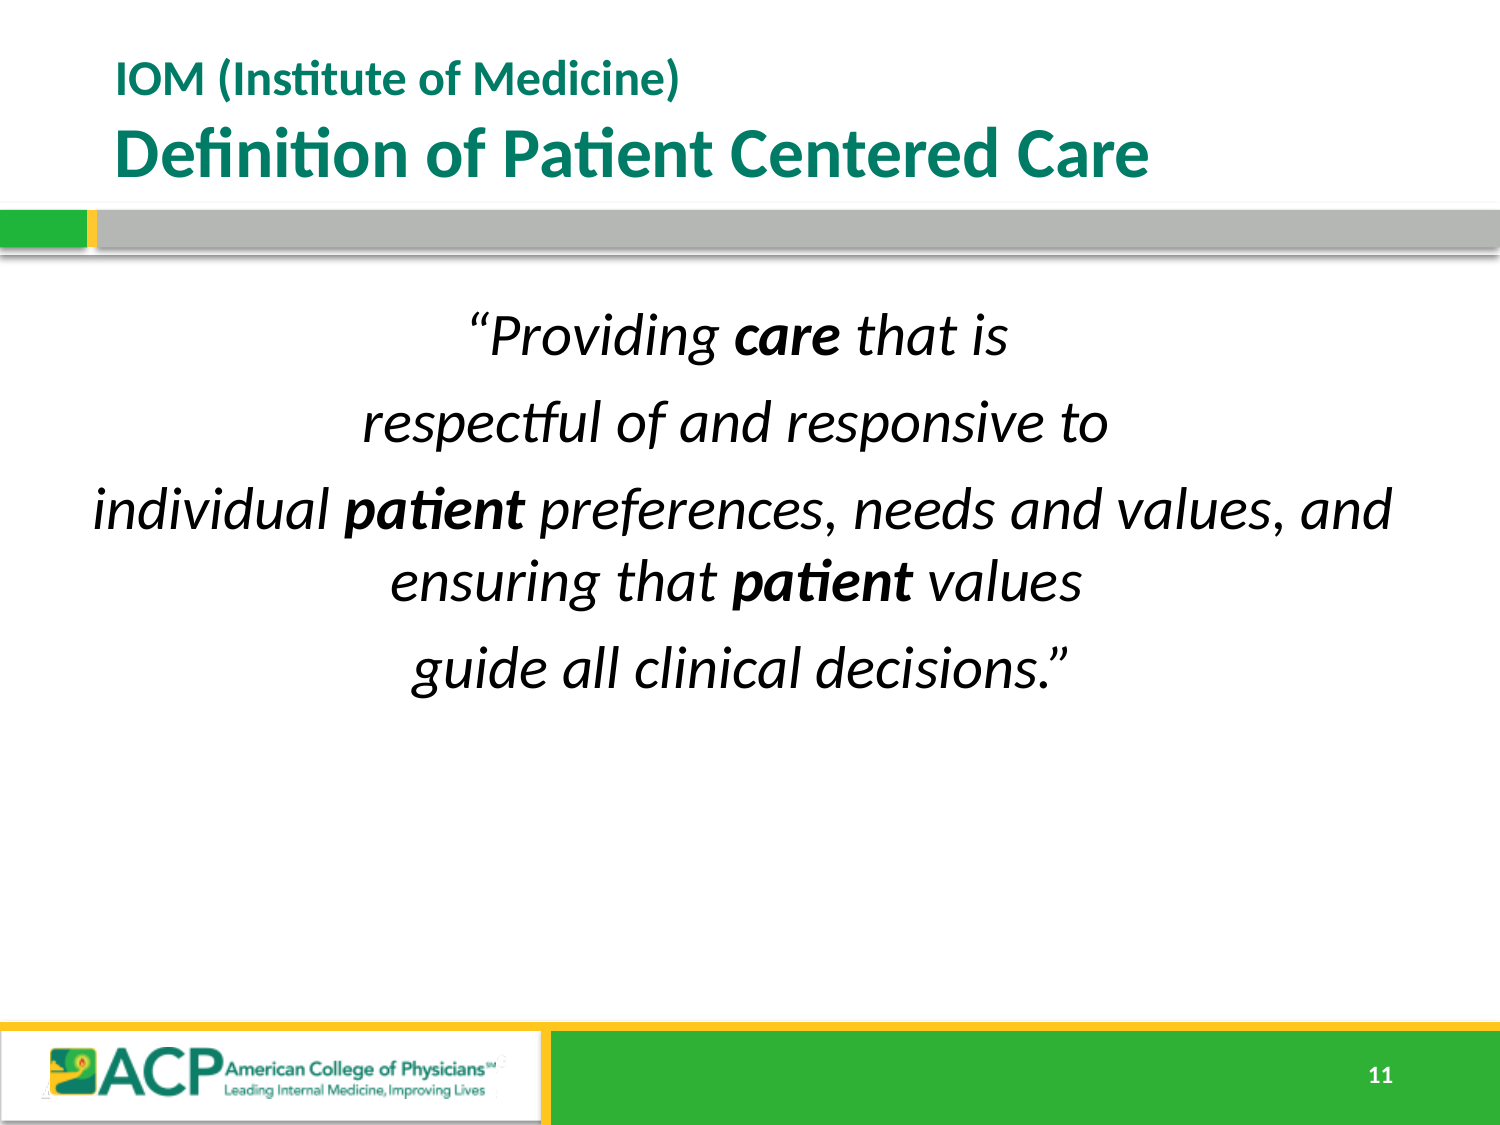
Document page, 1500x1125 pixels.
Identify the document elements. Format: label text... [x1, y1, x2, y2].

list “Providing care that is respectful of and responsive to individual patient preferences, needs and values, and ensuring that patient values guide all clinical decisions.” [62, 287, 1425, 1005]
picture [50, 1047, 496, 1099]
title IOM (Institute of Medicine) Definition of Patient Centered Care [99, 37, 1438, 200]
